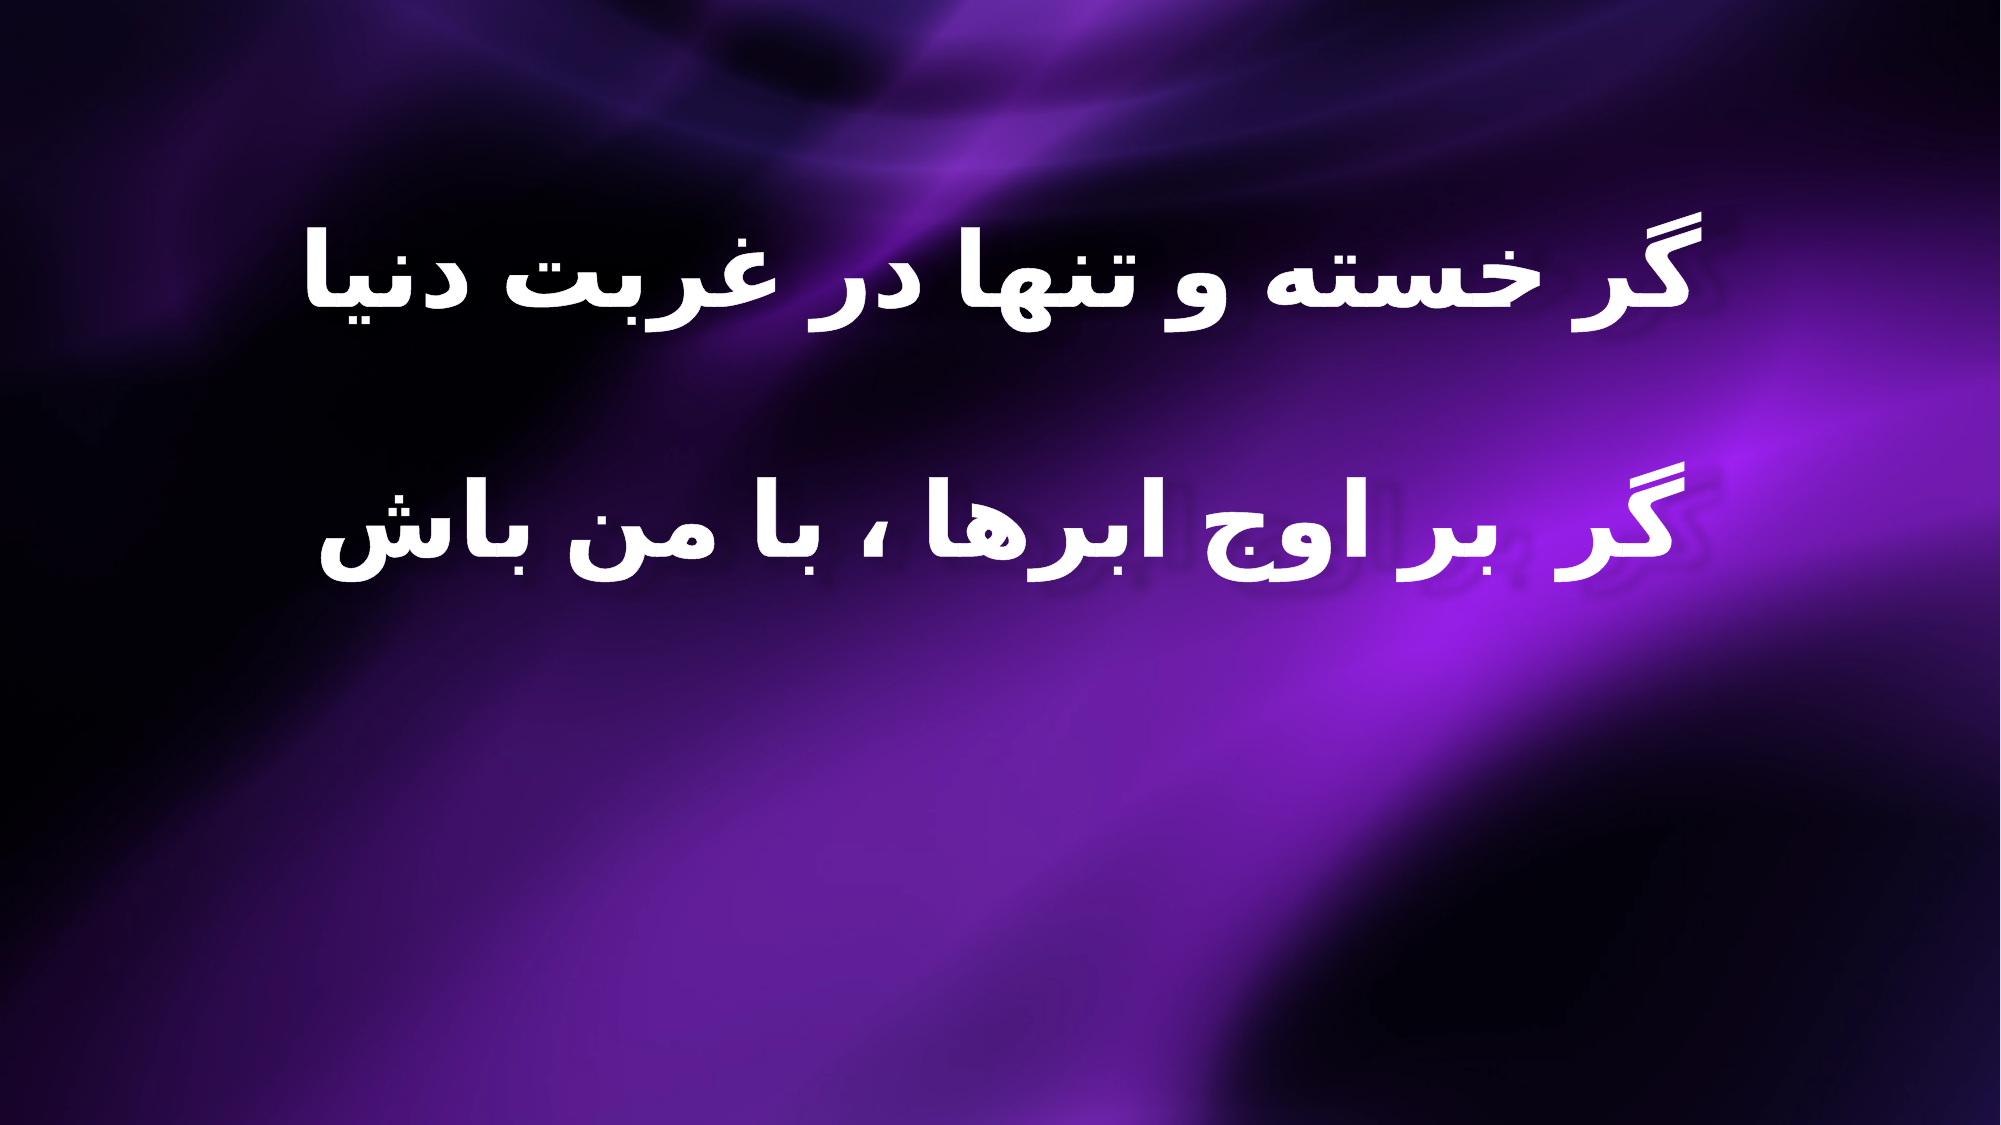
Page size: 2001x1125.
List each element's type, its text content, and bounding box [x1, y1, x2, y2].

text_box گر خسته و تنها در غربت دنیا گر بر اوج ابرها ، با من باش [0, 0, 2000, 1125]
